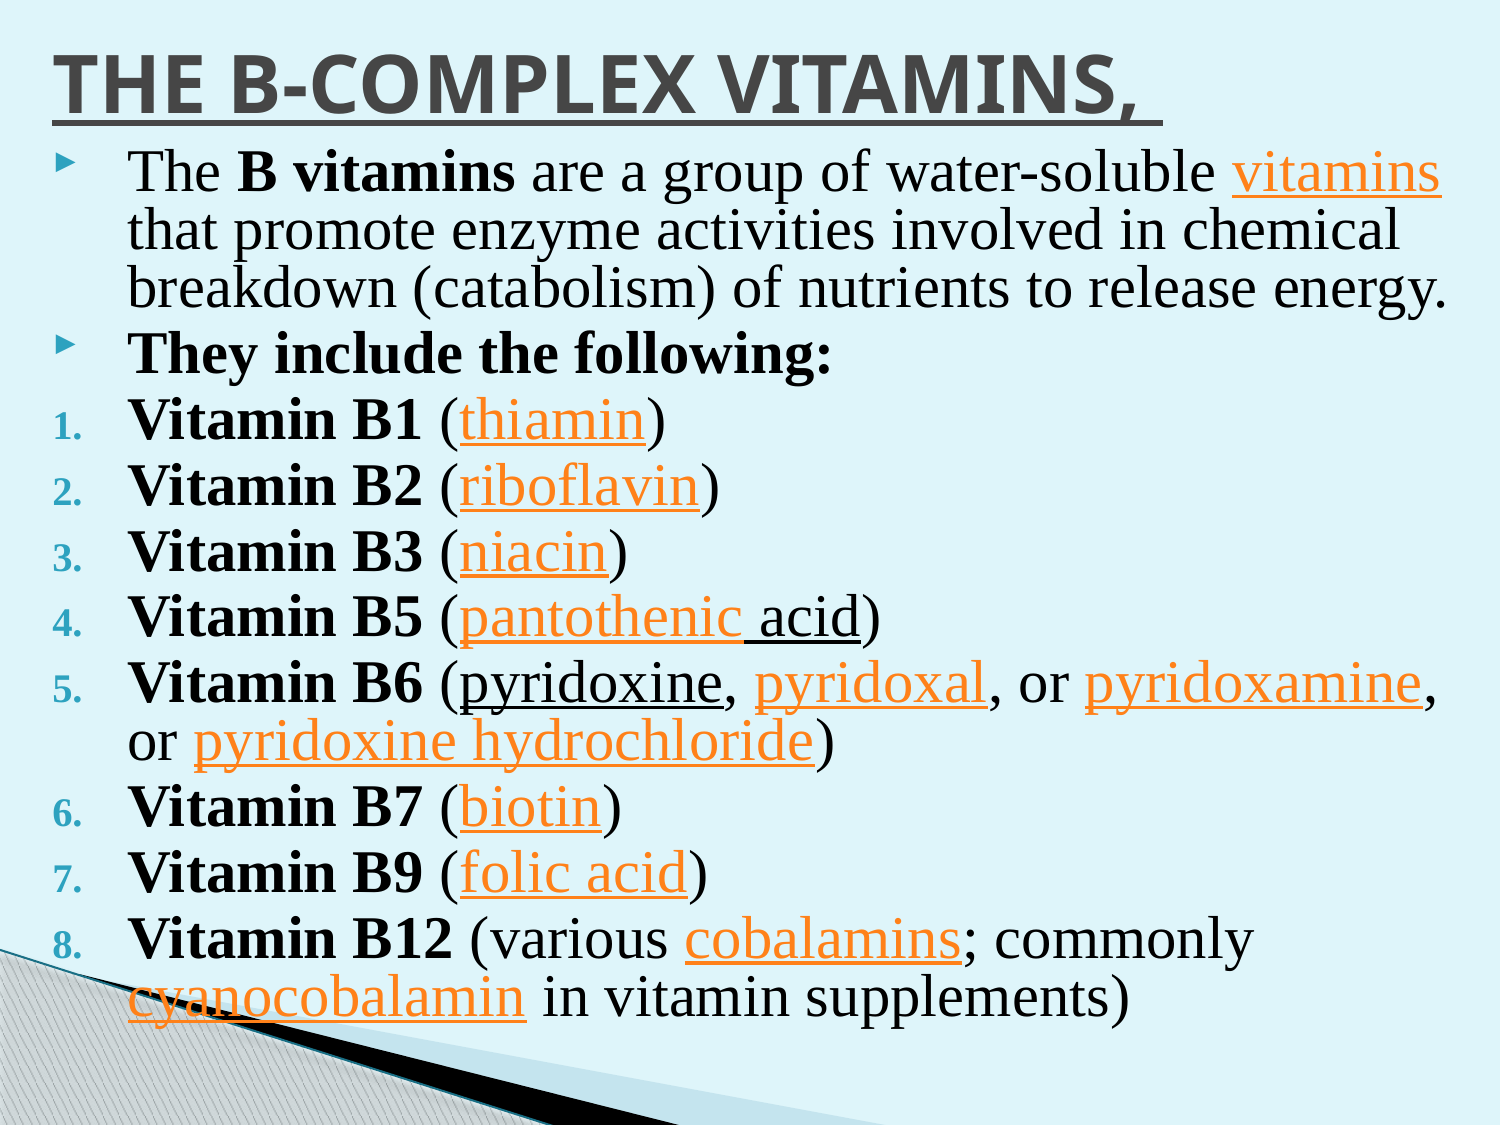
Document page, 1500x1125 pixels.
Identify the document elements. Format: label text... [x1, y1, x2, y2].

title THE B-COMPLEX VITAMINS, [37, 24, 1425, 138]
list The B vitamins are a group of water-soluble vitamins that promote enzyme activities involved in chemical breakdown (catabolism) of nutrients to release energy. They include the following: Vitamin B1 (thiamin) Vitamin B2 (riboflavin) Vitamin B3 (niacin) Vitamin B5 (pantothenic acid) Vitamin B6 (pyridoxine, pyridoxal, or pyridoxamine, or pyridoxine hydrochloride) Vitamin B7 (biotin) Vitamin B9 (folic acid) Vitamin B12 (various cobalamins; commonly cyanocobalamin in vitamin supplements) [37, 137, 1475, 1088]
